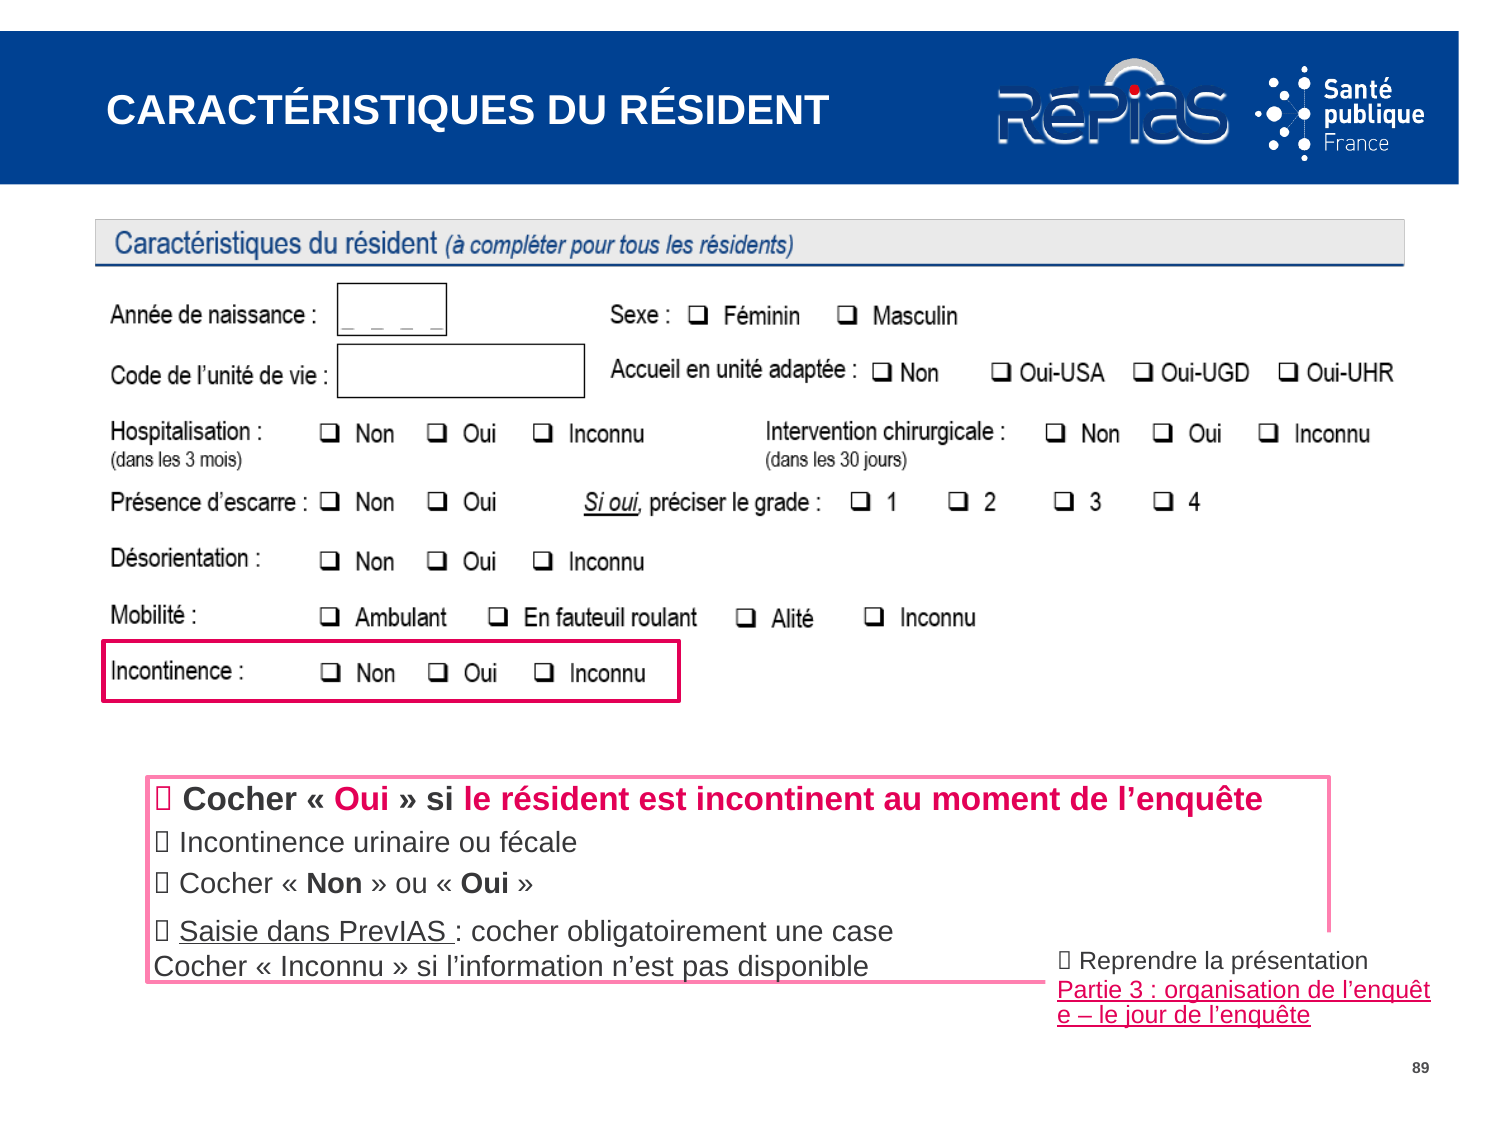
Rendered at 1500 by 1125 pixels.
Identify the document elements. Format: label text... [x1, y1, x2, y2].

picture [997, 58, 1228, 140]
text_box  Reprendre la présentation Partie 3 : organisation de l’enquête – le jour de l’enquête [1045, 932, 1456, 1016]
picture [1255, 66, 1424, 161]
picture [94, 212, 1436, 705]
text_box  Cocher « Oui » si le résident est incontinent au moment de l’enquête  Incontinence urinaire ou fécale  Cocher « Non » ou « Oui »  Saisie dans PrevIAS : cocher obligatoirement une case Cocher « Inconnu » si l’information n’est pas disponible [147, 776, 1329, 982]
title Caractéristiques du résident [100, 30, 1211, 185]
